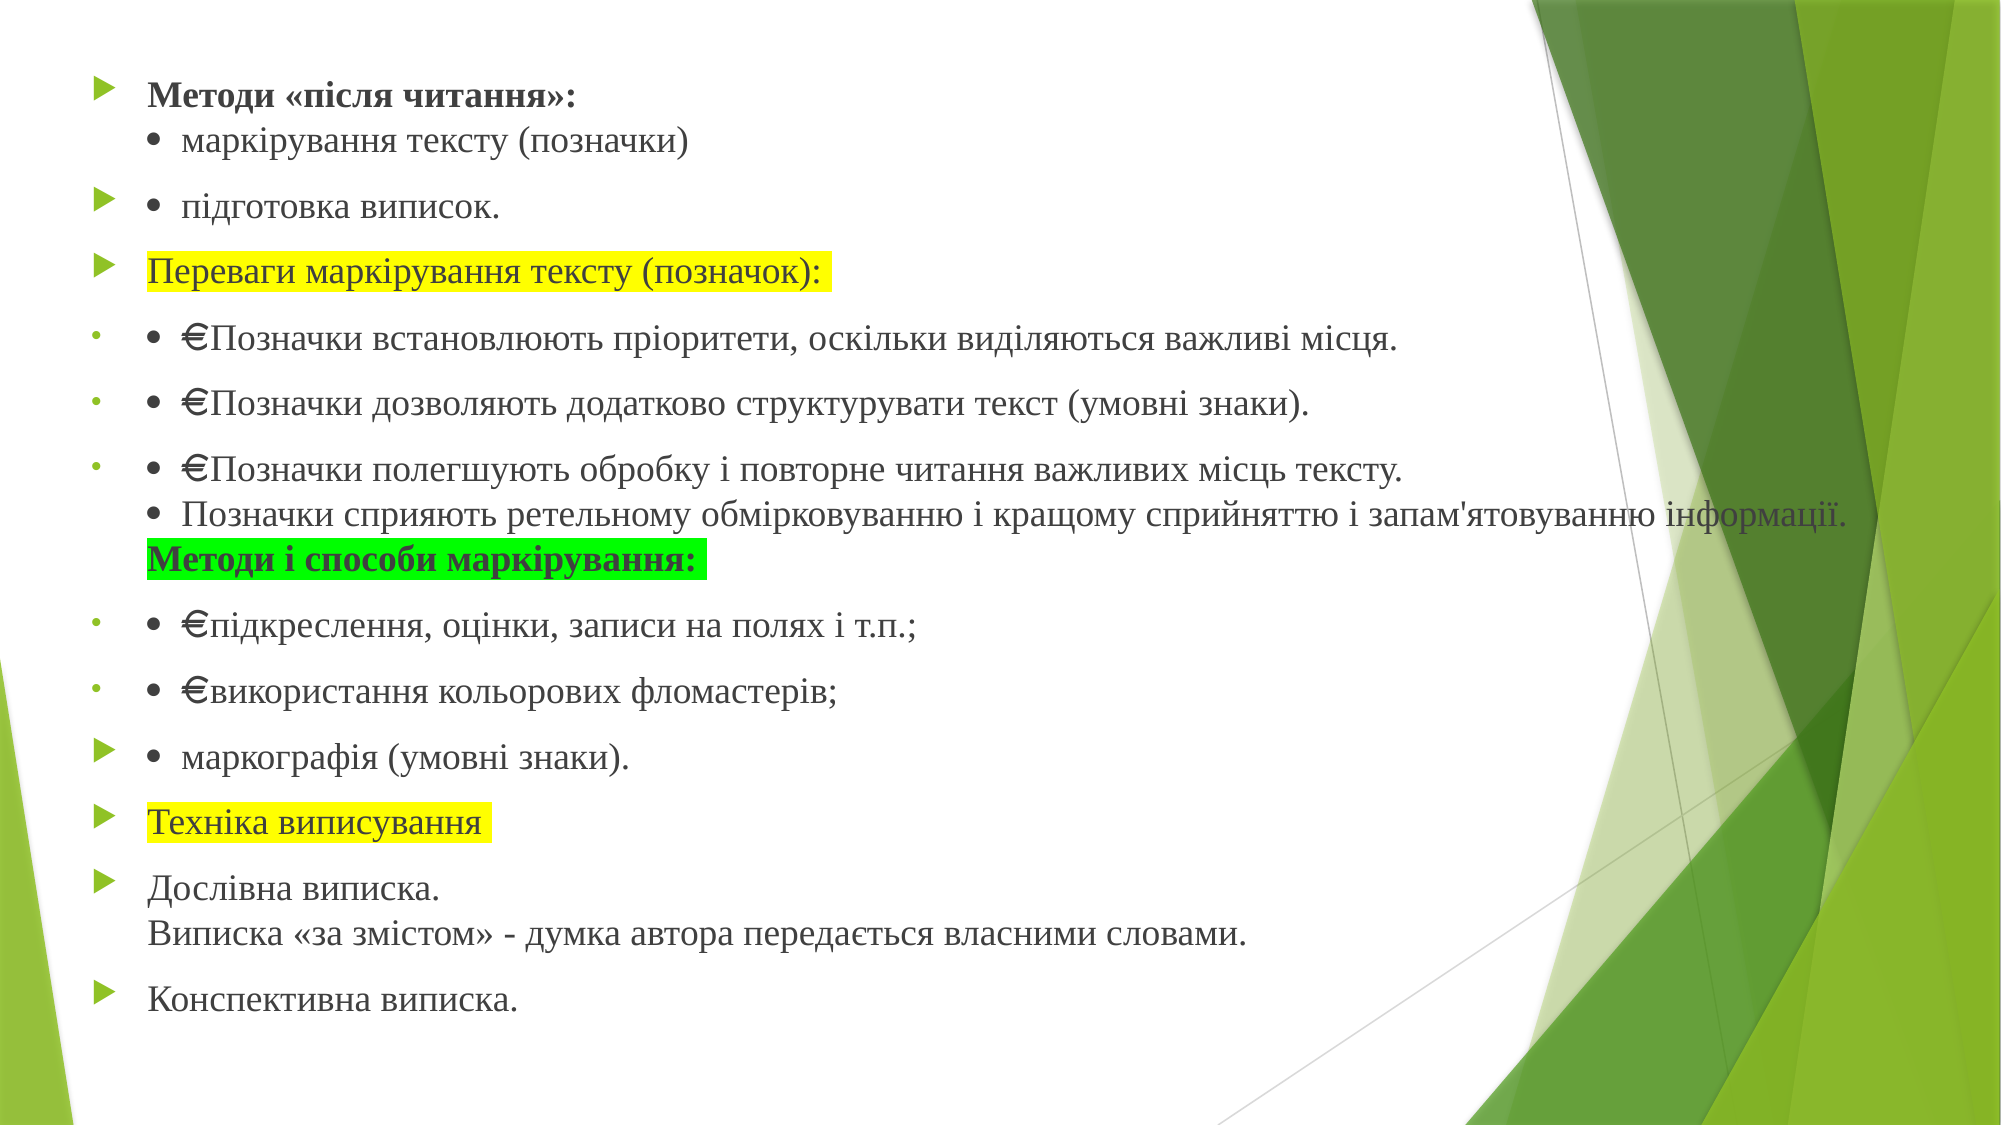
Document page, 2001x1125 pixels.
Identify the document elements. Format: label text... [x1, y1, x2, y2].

list Методи «після читання»:  маркірування тексту (позначки)  підготовка виписок. Переваги маркірування тексту (позначок):  Позначки встановлюють пріоритети, оскільки виділяються важливі місця.  Позначки дозволяють додатково структурувати текст (умовні знаки).  Позначки полегшують обробку і повторне читання важливих місць тексту.  Позначки сприяють ретельному обмірковуванню і кращому сприйняттю і запам'ятовуванню інформації. Методи і способи маркірування:  підкреслення, оцінки, записи на полях і т.п.;  використання кольорових фломастерів;  маркографія (умовні знаки). Техніка виписування Дослівна виписка. Виписка «за змістом» - думка автора передається власними словами. Конспективна виписка. [75, 62, 1911, 1062]
